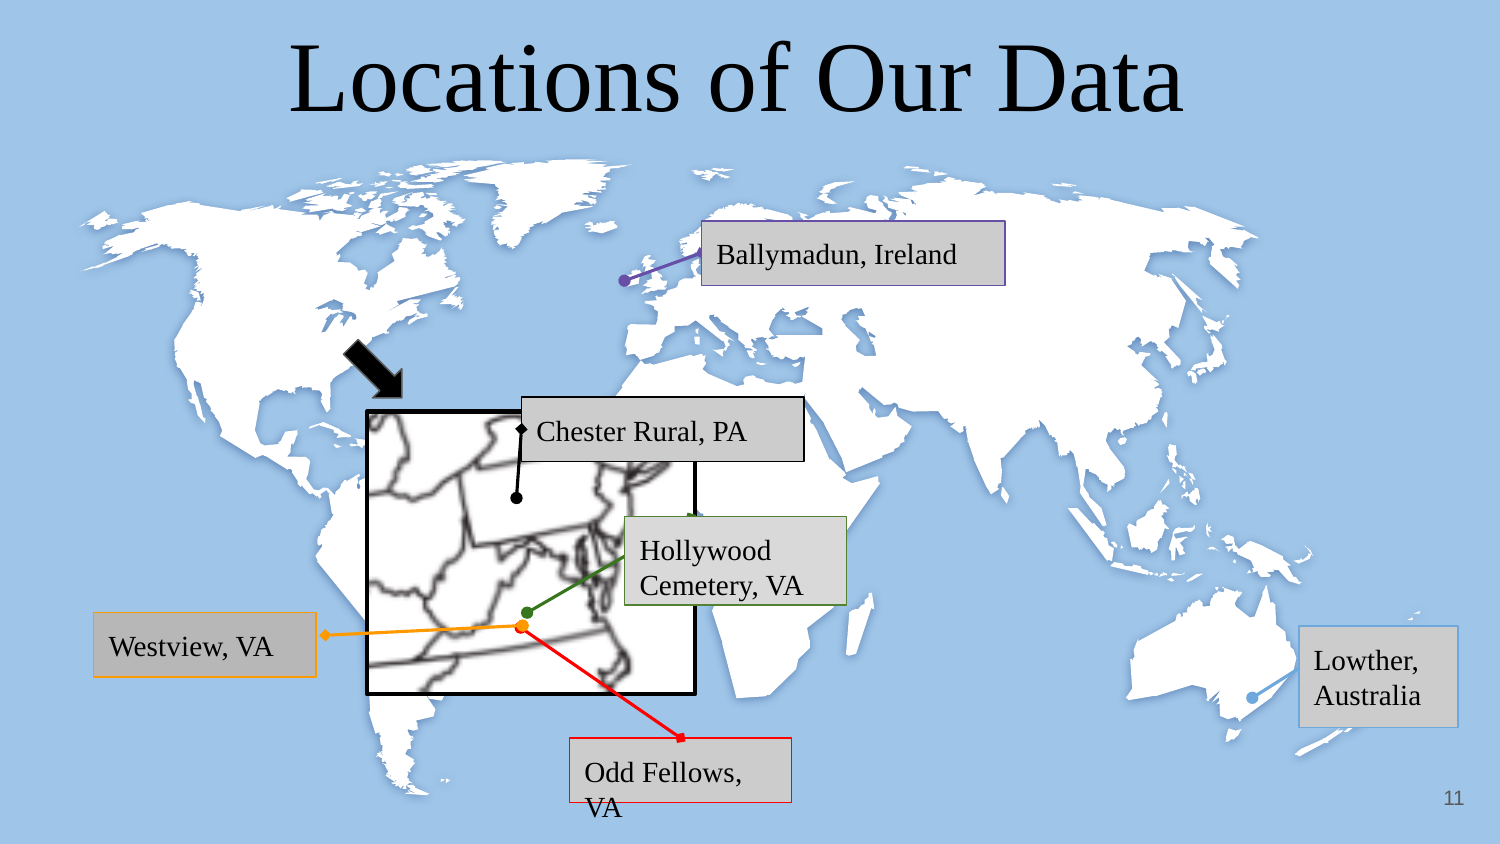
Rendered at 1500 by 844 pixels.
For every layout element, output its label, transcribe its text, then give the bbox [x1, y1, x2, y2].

text_box [1294, 728, 1353, 757]
text_box [615, 176, 1259, 531]
text_box [903, 166, 932, 173]
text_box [526, 517, 691, 613]
text_box [1167, 577, 1175, 582]
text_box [325, 625, 523, 636]
text_box [1171, 572, 1185, 576]
text_box [1207, 546, 1220, 552]
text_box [520, 627, 681, 739]
text_box [690, 167, 735, 181]
text_box Lowther, Australia [1298, 625, 1459, 728]
text_box [315, 177, 363, 189]
text_box Westview, VA [93, 612, 316, 678]
text_box [377, 171, 392, 177]
text_box [1224, 728, 1242, 742]
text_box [516, 428, 522, 499]
text_box [1125, 585, 1286, 722]
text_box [1252, 633, 1355, 699]
text_box [1186, 573, 1204, 583]
text_box [1168, 524, 1196, 561]
text_box [79, 189, 466, 620]
text_box [1220, 534, 1303, 585]
text_box [343, 339, 402, 398]
slide_number ‹#› [1389, 764, 1480, 830]
text_box [1067, 508, 1159, 576]
text_box Odd Fellows, VA [569, 737, 792, 803]
text_box [712, 605, 834, 699]
text_box [368, 699, 436, 796]
picture [369, 636, 520, 692]
text_box Chester Rural, PA [521, 396, 805, 462]
text_box [1126, 499, 1170, 553]
text_box Hollywood Cemetery, VA [697, 516, 847, 605]
text_box [391, 159, 633, 250]
picture [369, 413, 693, 692]
text_box [1293, 545, 1314, 564]
text_box Ballymadun, Ireland [701, 220, 1005, 286]
text_box [933, 171, 949, 177]
text_box [845, 592, 875, 656]
text_box [369, 181, 388, 188]
title Locations of Our Data [51, 2, 1449, 141]
text_box [1159, 572, 1168, 577]
text_box [1206, 522, 1212, 538]
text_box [624, 252, 702, 281]
text_box [439, 778, 451, 784]
